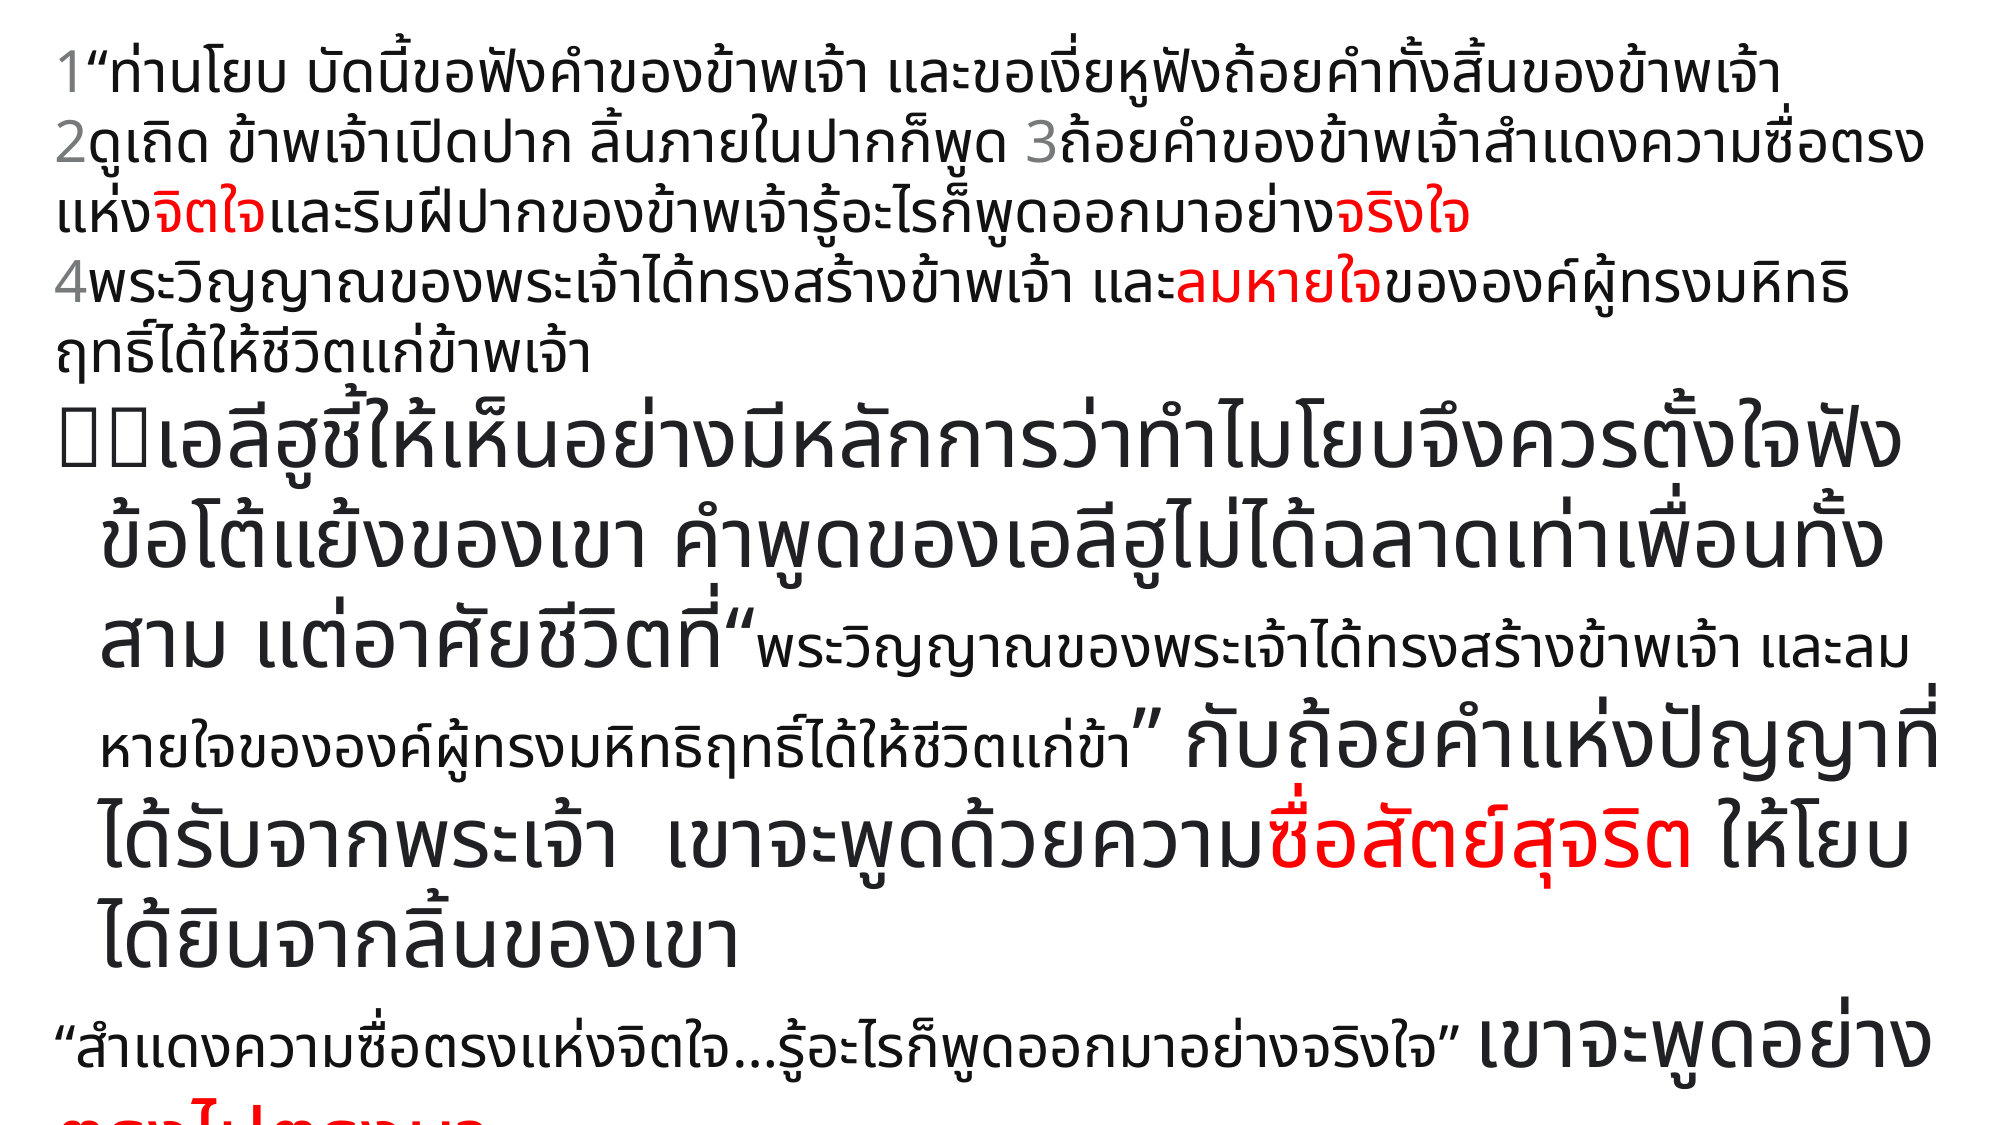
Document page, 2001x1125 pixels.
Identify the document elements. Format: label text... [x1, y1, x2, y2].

text_box 1“ท่านโยบ บัดนี้ขอฟังคำของข้าพเจ้า และขอเงี่ยหูฟังถ้อยคำทั้งสิ้นของข้าพเจ้า 2ดูเถิด ข้าพเจ้าเปิดปาก ลิ้นภายในปากก็พูด 3ถ้อยคำของข้าพเจ้าสำแดงความซื่อตรงแห่งจิตใจและริมฝีปากของข้าพเจ้ารู้อะไรก็พูดออกมาอย่างจริงใจ 4พระวิญญาณของพระเจ้าได้ทรงสร้างข้าพเจ้า และลมหายใจขององค์ผู้ทรงมหิทธิฤทธิ์ได้ให้ชีวิตแก่ข้าพเจ้า เอลีฮูชี้ให้เห็นอย่างมีหลักการว่าทำไมโยบจึงควรตั้งใจฟังข้อโต้แย้งของเขา คำพูดของเอลีฮูไม่ได้ฉลาดเท่าเพื่อนทั้งสาม แต่อาศัยชีวิตที่“พระวิญญาณของพระเจ้าได้ทรงสร้างข้าพเจ้า และลมหายใจขององค์ผู้ทรงมหิทธิฤทธิ์ได้ให้ชีวิตแก่ข้า” กับถ้อยคำแห่งปัญญาที่ได้รับจากพระเจ้า เขาจะพูดด้วยความซื่อสัตย์สุจริต ให้โยบได้ยินจากลิ้นของเขา “สำแดงความซื่อตรงแห่งจิตใจ…รู้อะไรก็พูดออกมาอย่างจริงใจ” เขาจะพูดอย่างตรงไปตรงมา [39, 26, 1962, 1125]
